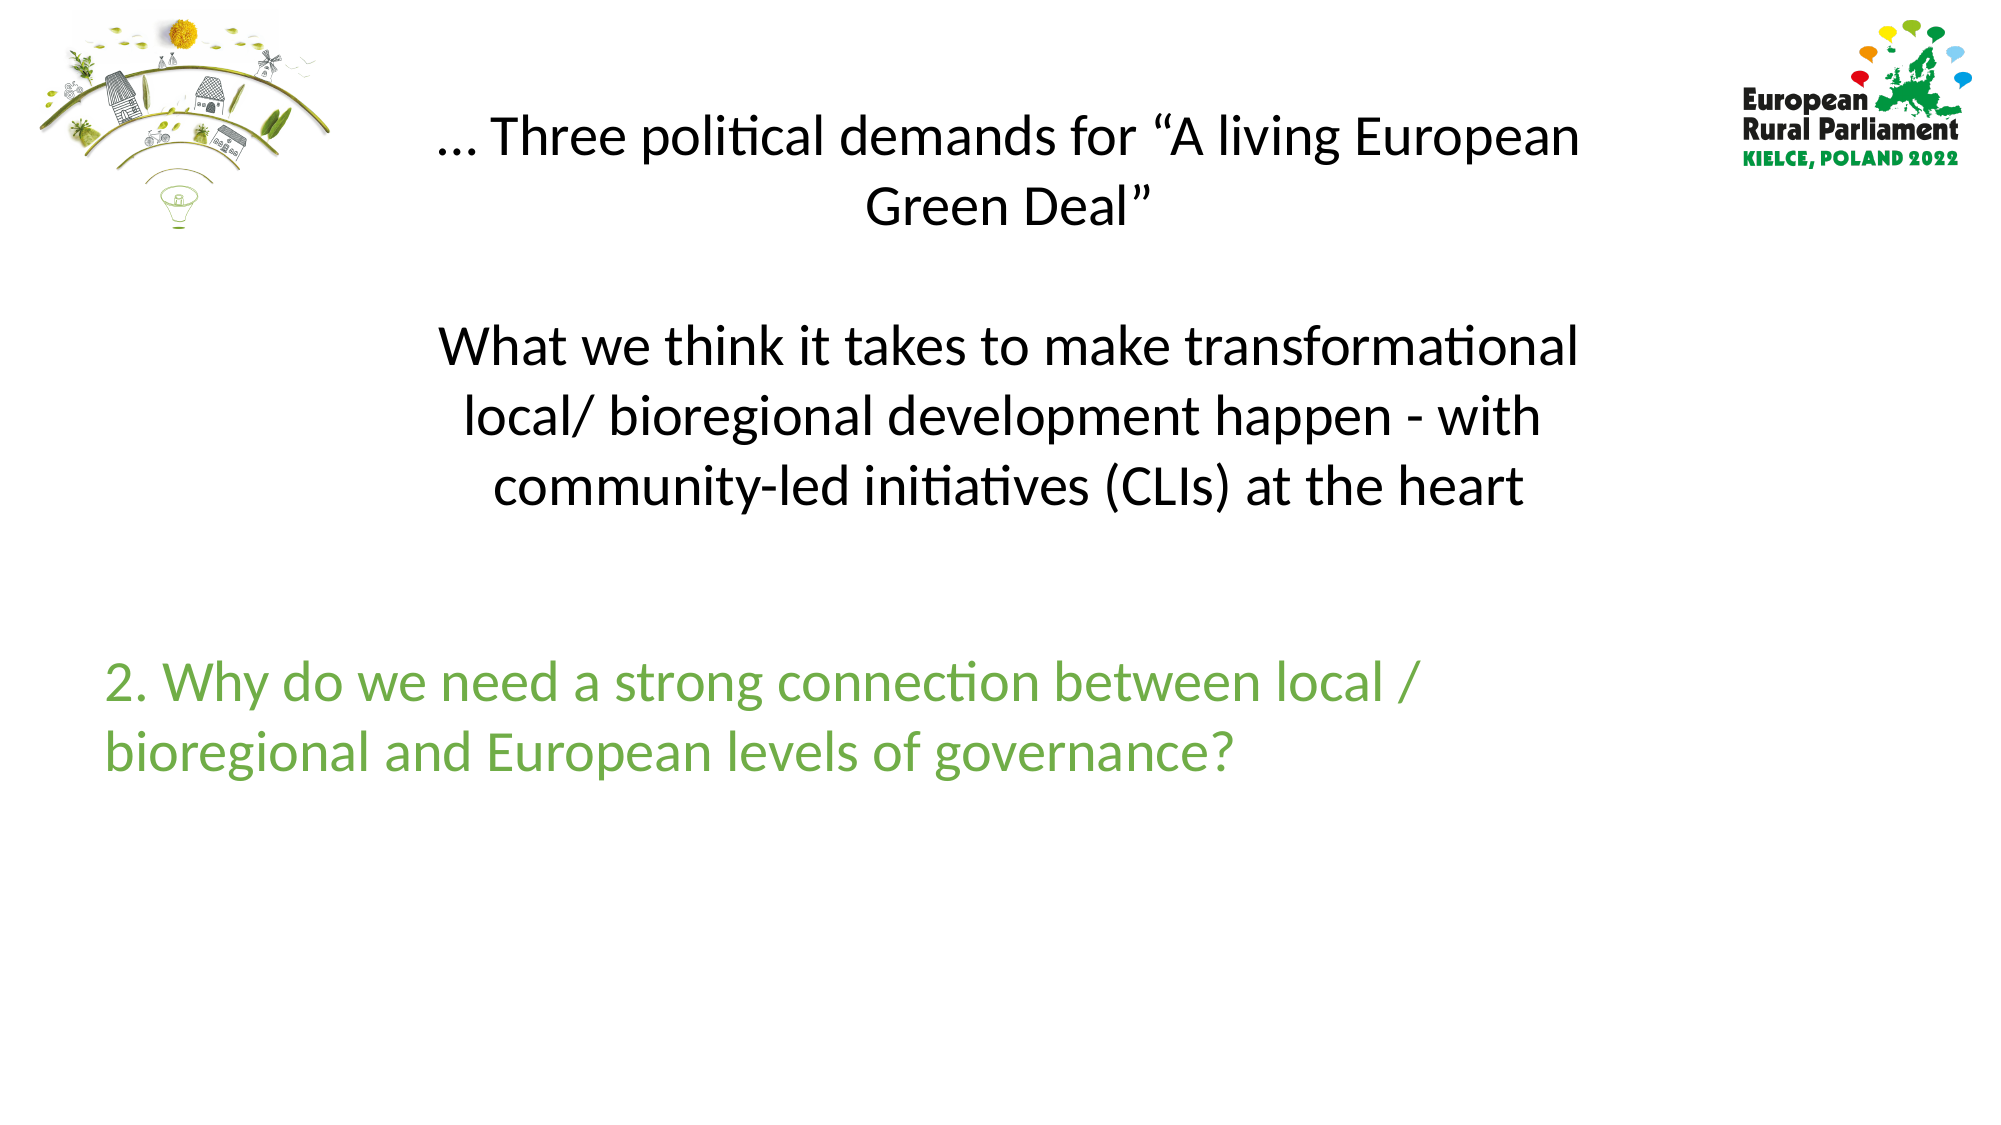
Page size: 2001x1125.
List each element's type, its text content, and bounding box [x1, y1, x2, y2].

picture [1706, 2, 2000, 217]
text_box 2. Why do we need a strong connection between local / bioregional and European levels of governance? [89, 636, 1474, 1011]
text_box … Three political demands for “A living European Green Deal” What we think it takes to make transformational local/ bioregional development happen - with community-led initiatives (CLIs) at the heart [408, 90, 1611, 595]
picture [17, 0, 351, 252]
